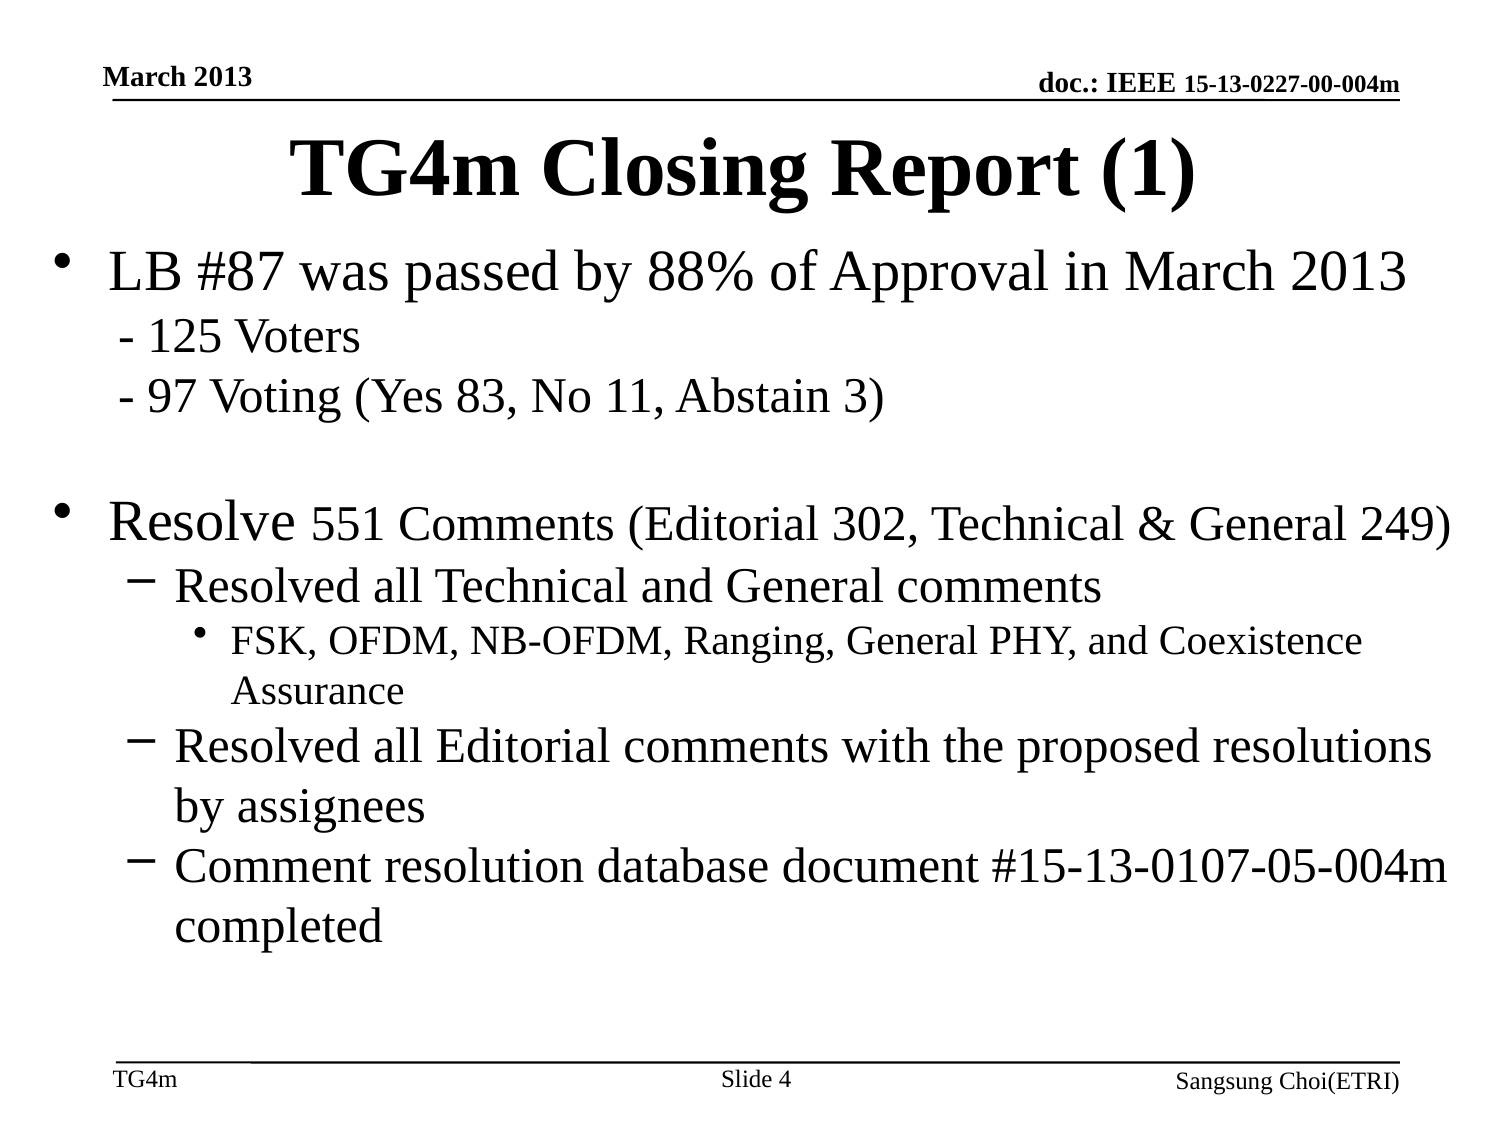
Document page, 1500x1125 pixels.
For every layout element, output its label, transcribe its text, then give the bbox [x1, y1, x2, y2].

title TG4m Closing Report (1) [74, 99, 1413, 224]
slide_number Slide 4 [712, 1061, 800, 1093]
text_box LB #87 was passed by 88% of Approval in March 2013 - 125 Voters - 97 Voting (Yes 83, No 11, Abstain 3) Resolve 551 Comments (Editorial 302, Technical & General 249) Resolved all Technical and General comments FSK, OFDM, NB-OFDM, Ranging, General PHY, and Coexistence Assurance Resolved all Editorial comments with the proposed resolutions by assignees Comment resolution database document #15-13-0107-05-004m completed [37, 224, 1475, 1013]
footer Sangsung Choi(ETRI) [999, 1064, 1401, 1096]
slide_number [87, 49, 401, 101]
